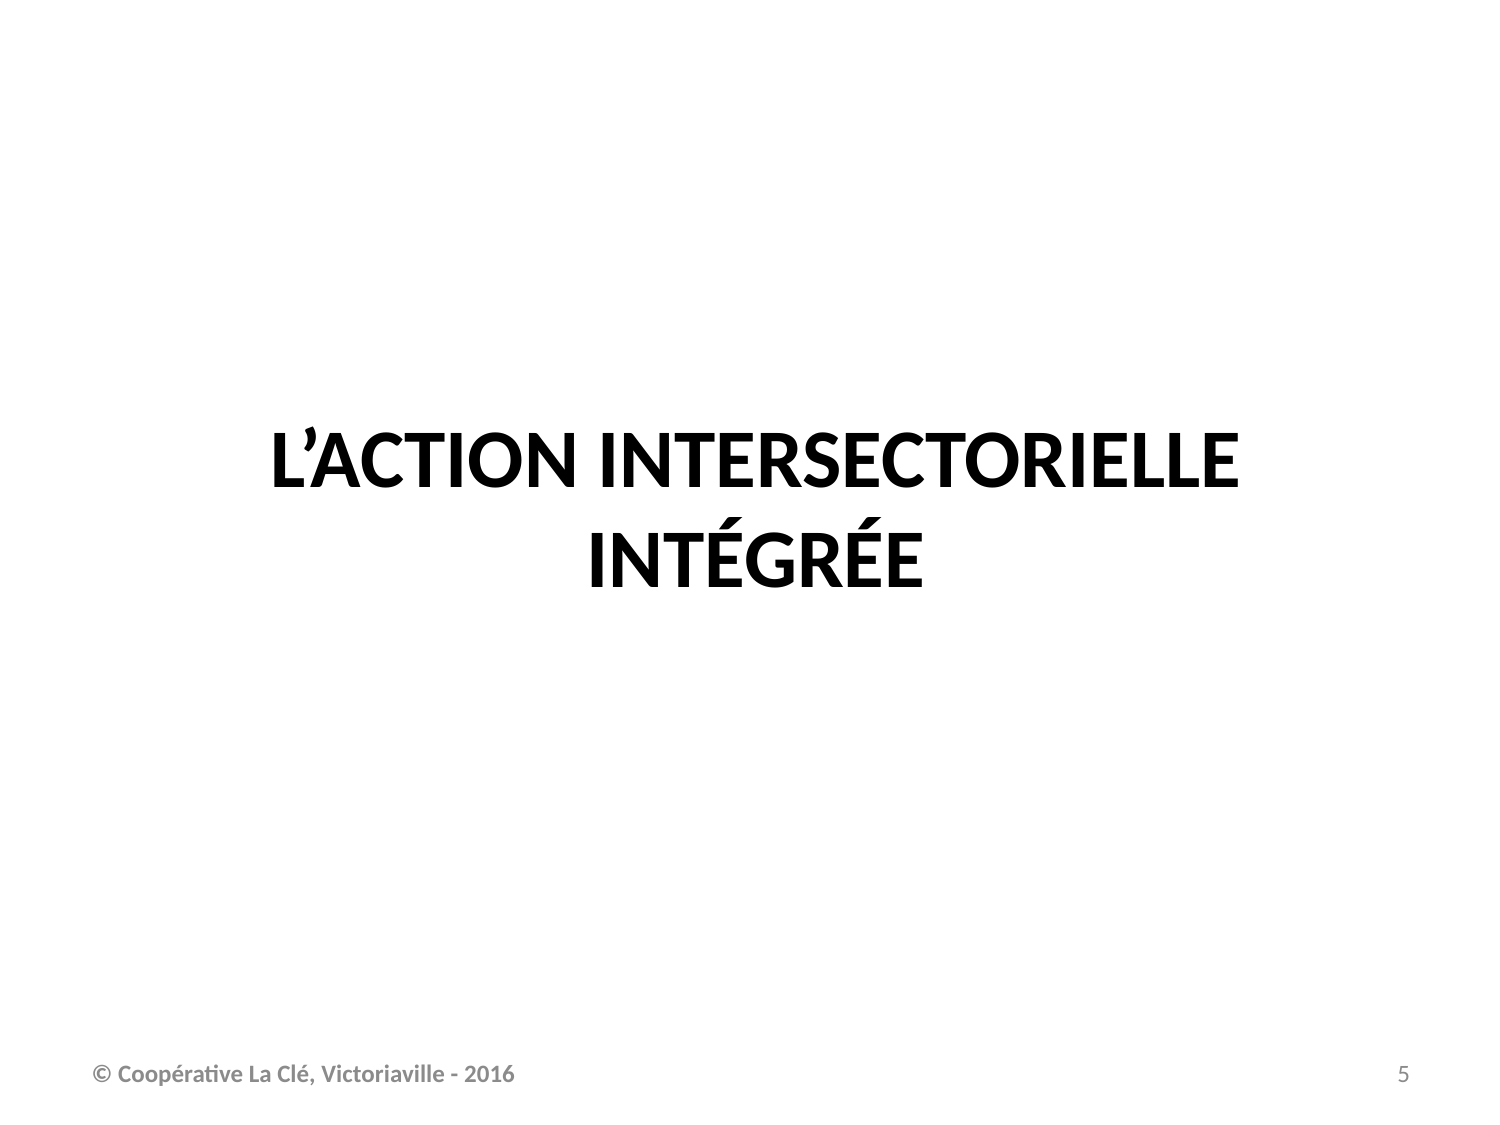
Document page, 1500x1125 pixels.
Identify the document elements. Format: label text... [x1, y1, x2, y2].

footer © Coopérative La Clé, Victoriaville - 2016 [76, 1042, 552, 1103]
slide_number 5 [1074, 1042, 1425, 1103]
title L’action intersectorielle intégrée [118, 397, 1394, 621]
